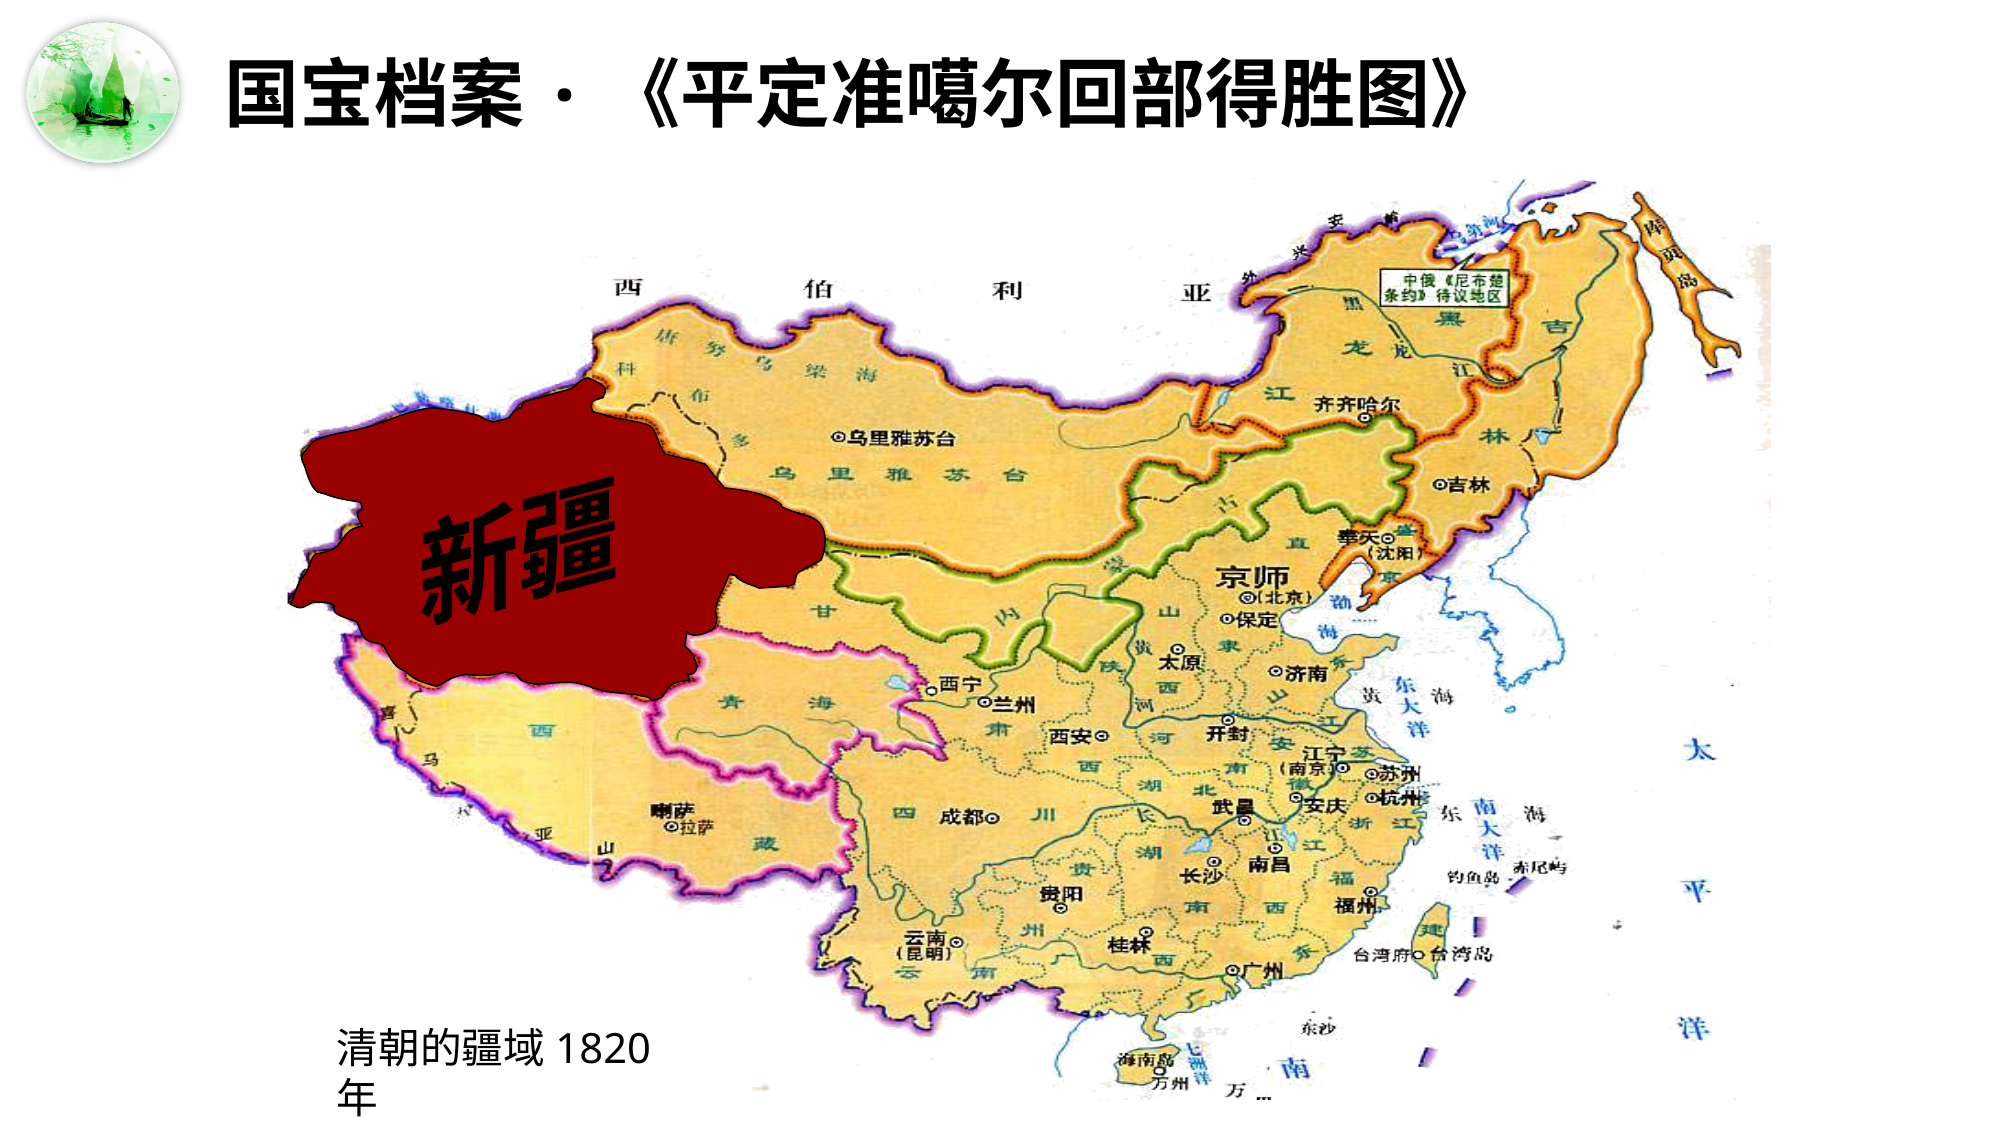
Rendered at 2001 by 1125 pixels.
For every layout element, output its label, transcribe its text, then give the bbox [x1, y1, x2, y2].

picture [26, 22, 179, 163]
text_box 国宝档案·《平定准噶尔回部得胜图》 [209, 39, 1615, 145]
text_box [273, 178, 1771, 1101]
